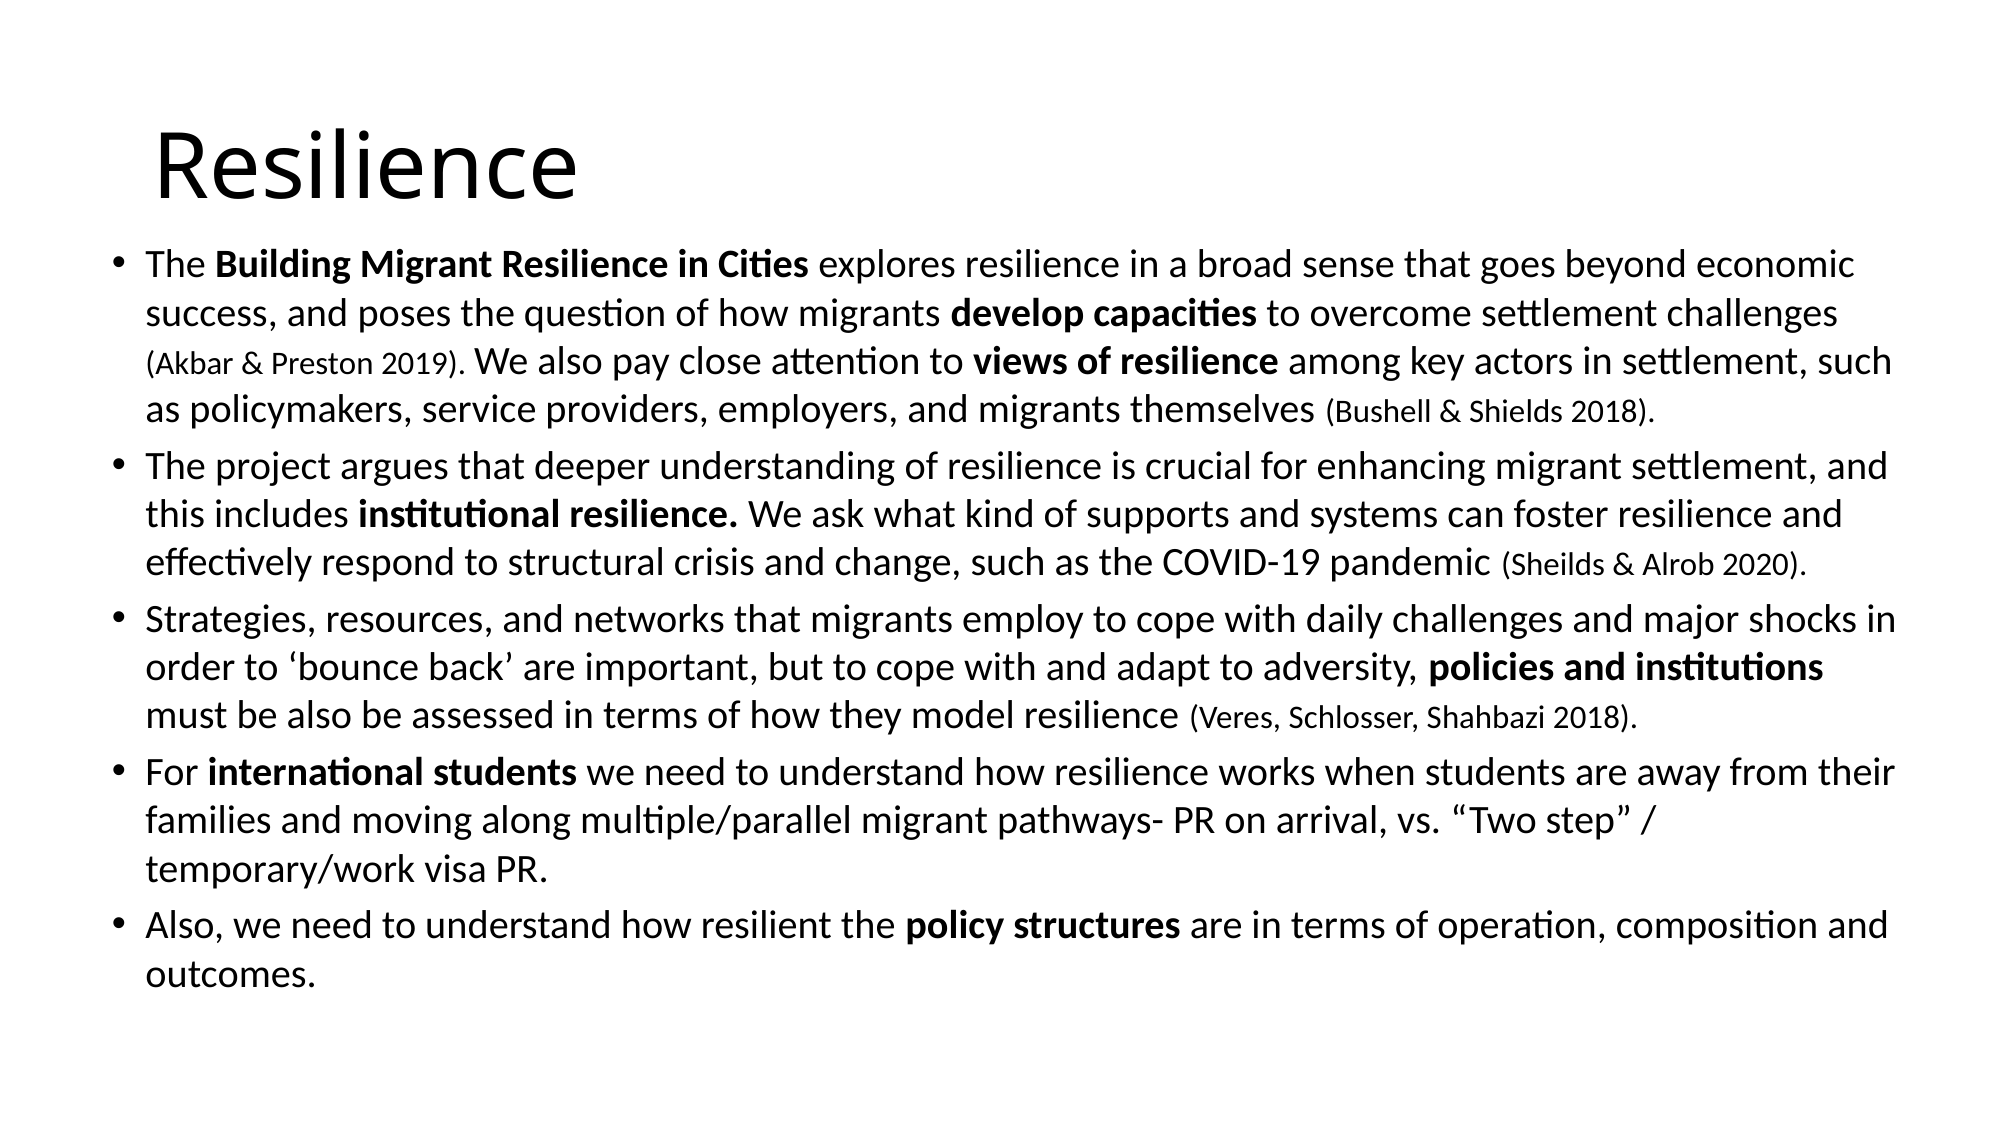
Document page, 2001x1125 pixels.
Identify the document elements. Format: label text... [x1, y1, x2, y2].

list The Building Migrant Resilience in Cities explores resilience in a broad sense that goes beyond economic success, and poses the question of how migrants develop capacities to overcome settlement challenges (Akbar & Preston 2019). We also pay close attention to views of resilience among key actors in settlement, such as policymakers, service providers, employers, and migrants themselves (Bushell & Shields 2018). The project argues that deeper understanding of resilience is crucial for enhancing migrant settlement, and this includes institutional resilience. We ask what kind of supports and systems can foster resilience and effectively respond to structural crisis and change, such as the COVID-19 pandemic (Sheilds & Alrob 2020). Strategies, resources, and networks that migrants employ to cope with daily challenges and major shocks in order to ‘bounce back’ are important, but to cope with and adapt to adversity, policies and institutions must be also be assessed in terms of how they model resilience (Veres, Schlosser, Shahbazi 2018). For international students we need to understand how resilience works when students are away from their families and moving along multiple/parallel migrant pathways- PR on arrival, vs. “Two step” / temporary/work visa PR. Also, we need to understand how resilient the policy structures are in terms of operation, composition and outcomes. [96, 230, 1914, 1082]
title Resilience [137, 59, 1863, 230]
